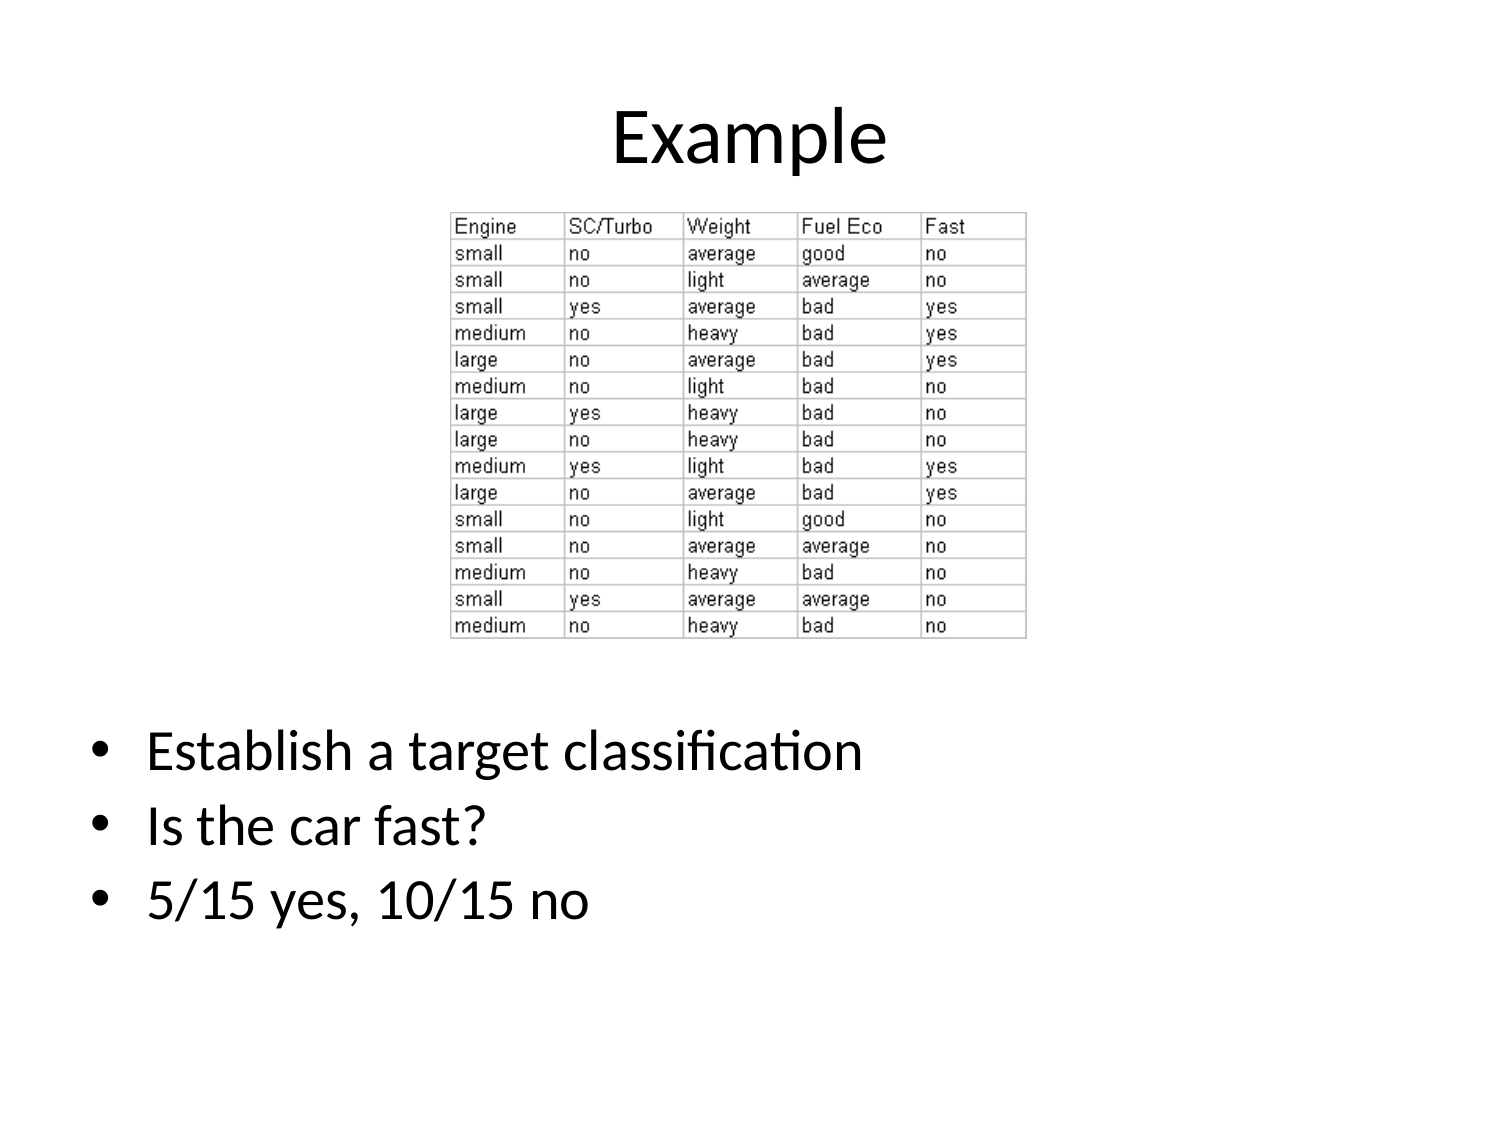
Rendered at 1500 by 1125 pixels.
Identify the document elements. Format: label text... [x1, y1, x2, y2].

picture [449, 212, 1027, 640]
title Example [75, 75, 1425, 188]
list Establish a target classification Is the car fast? 5/15 yes, 10/15 no [75, 712, 1425, 963]
